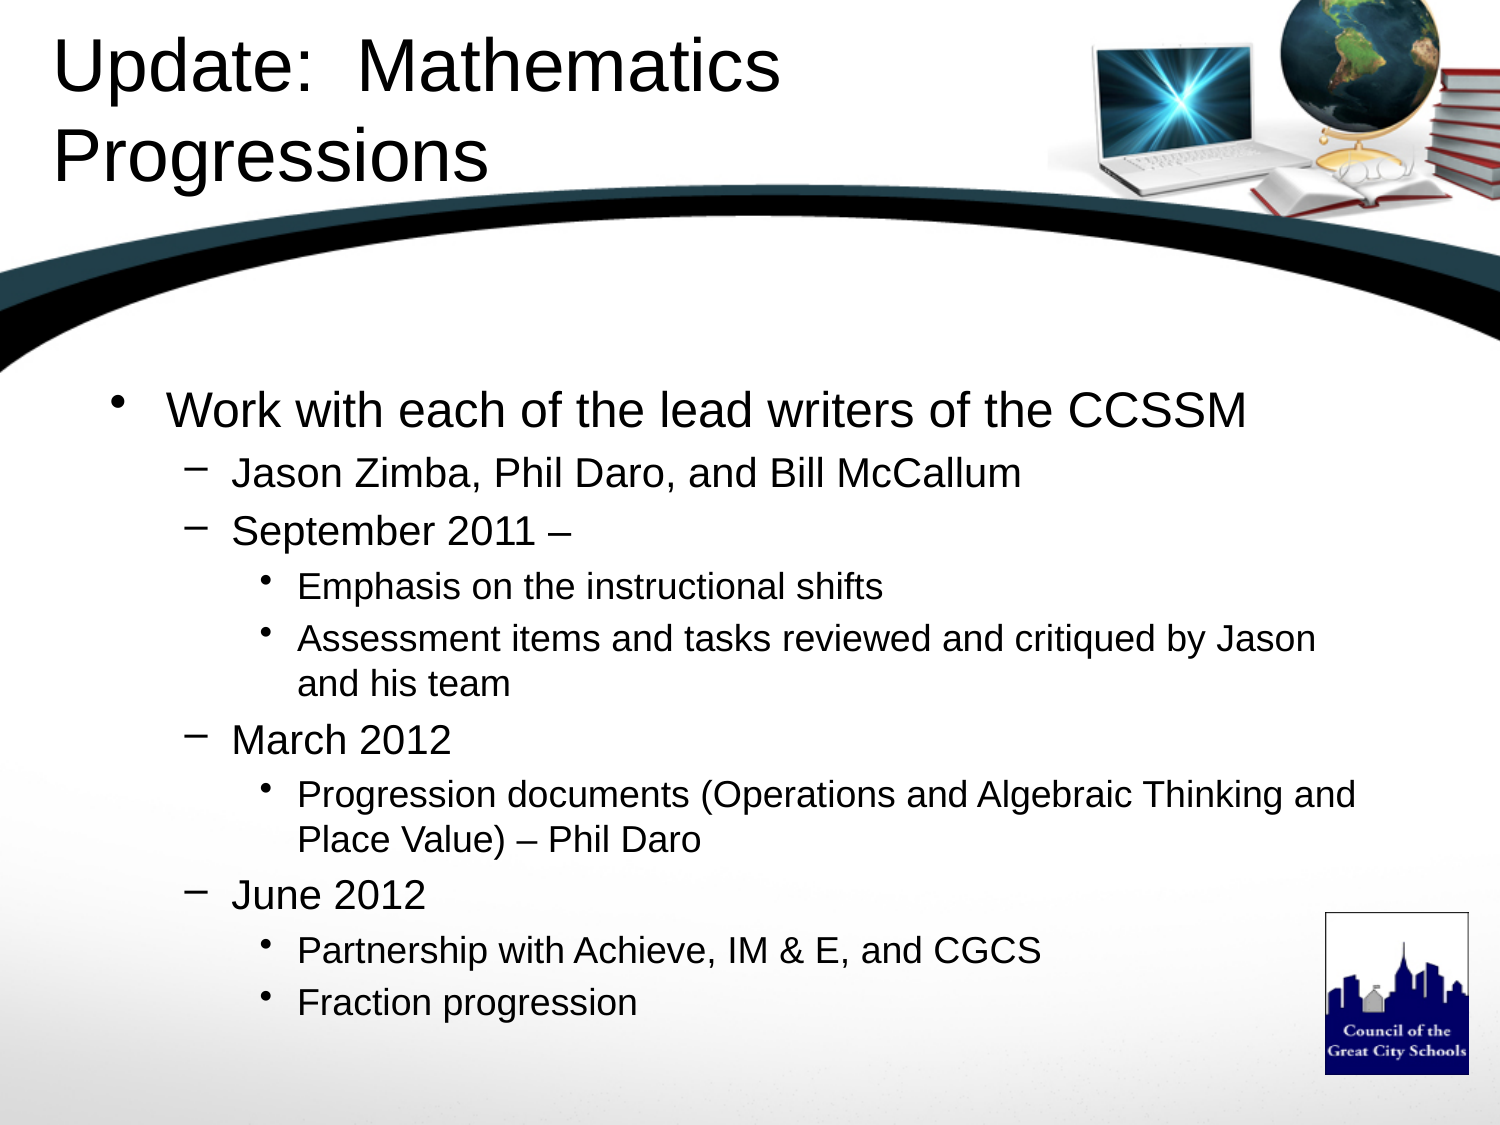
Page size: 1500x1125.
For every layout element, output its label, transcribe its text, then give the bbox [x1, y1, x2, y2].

list Work with each of the lead writers of the CCSSM Jason Zimba, Phil Daro, and Bill McCallum September 2011 – Emphasis on the instructional shifts Assessment items and tasks reviewed and critiqued by Jason and his team March 2012 Progression documents (Operations and Algebraic Thinking and Place Value) – Phil Daro June 2012 Partnership with Achieve, IM & E, and CGCS Fraction progression [94, 299, 1403, 1013]
title Update: Mathematics Progressions [37, 12, 1101, 201]
picture [0, 0, 1500, 1125]
